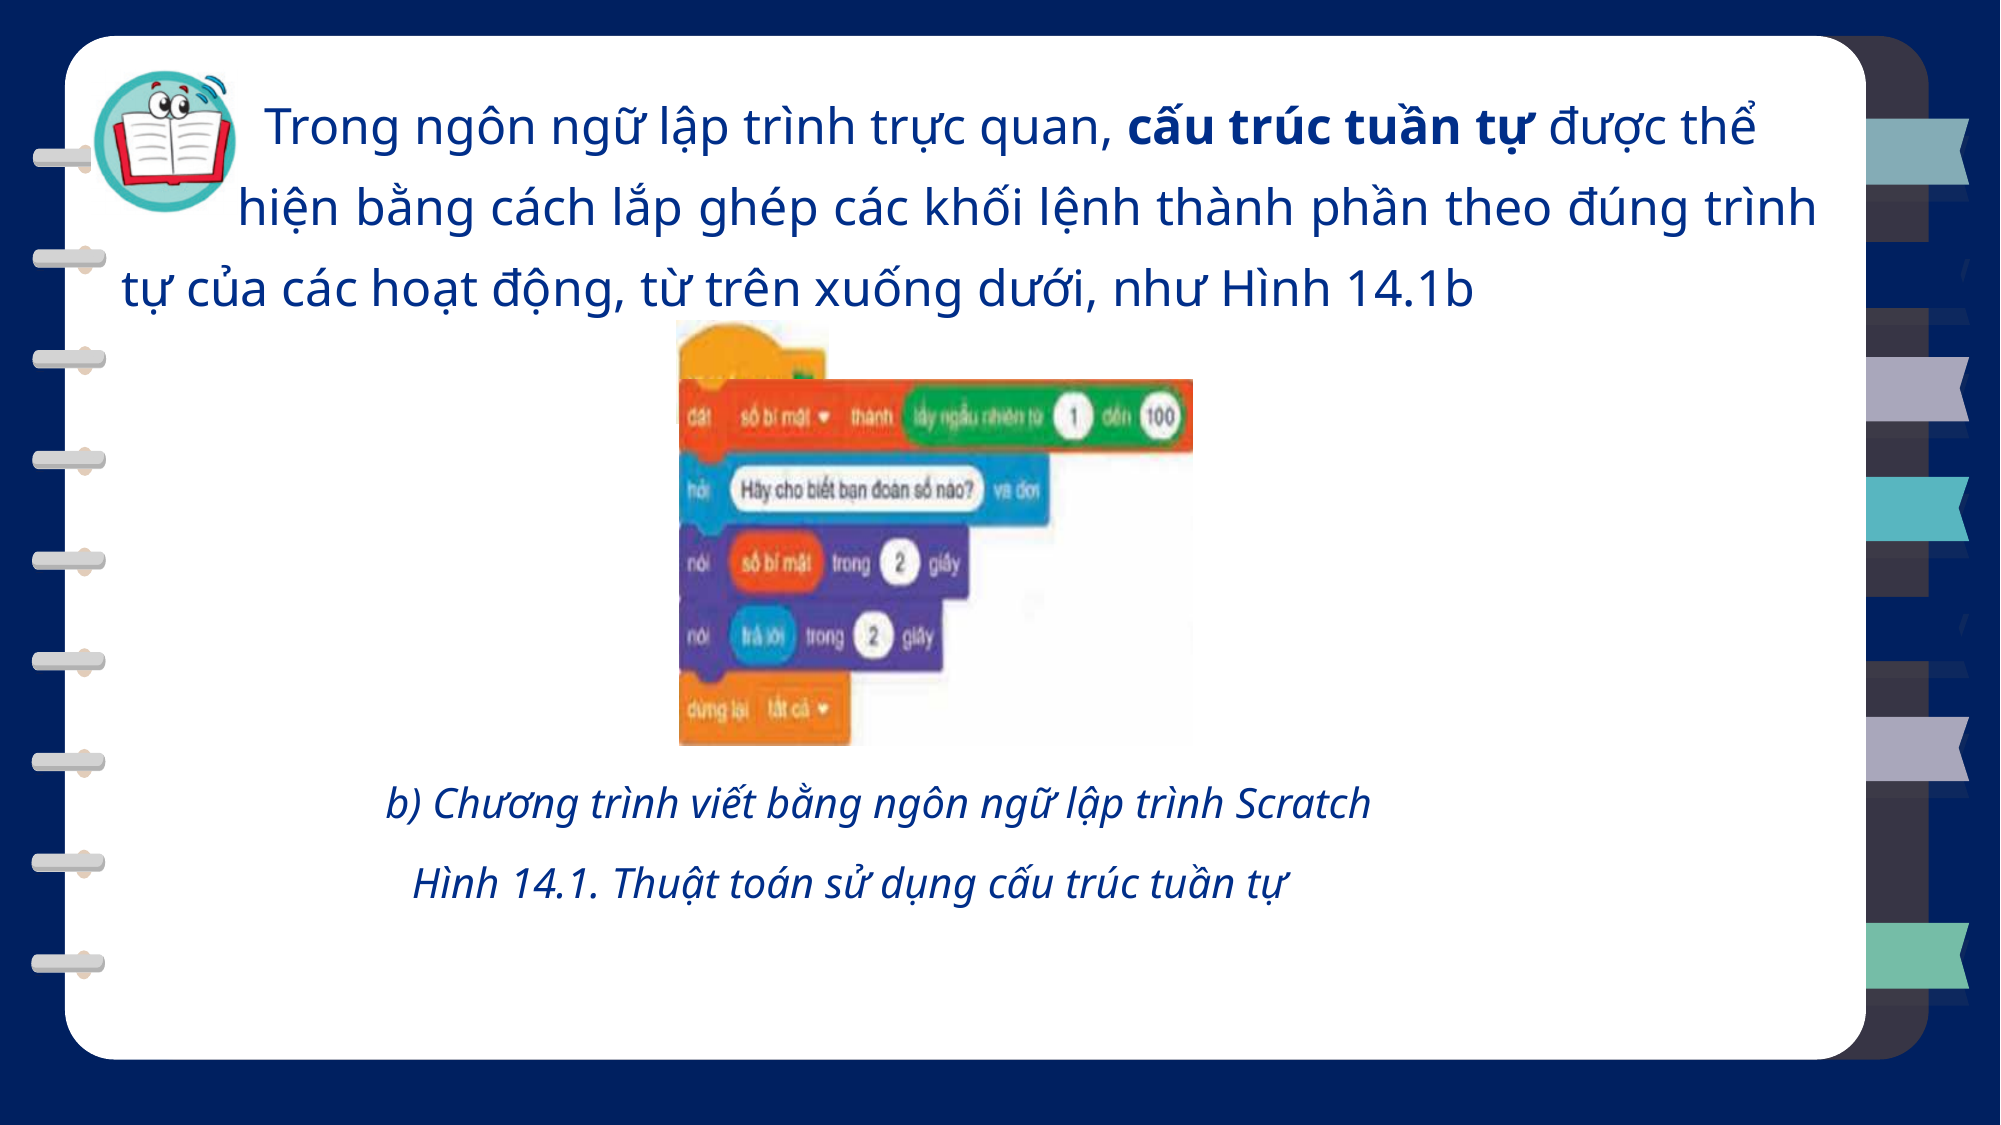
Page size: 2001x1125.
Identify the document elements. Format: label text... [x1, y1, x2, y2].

picture [91, 69, 238, 215]
picture [676, 320, 1193, 746]
text_box Hình 14.1. Thuật toán sử dụng cấu trúc tuần tự [164, 832, 1519, 915]
text_box b) Chương trình viết bằng ngôn ngữ lập trình Scratch [298, 751, 1444, 834]
text_box Trong ngôn ngữ lập trình trực quan, cấu trúc tuần tự được thể hiện bằng cách lắp ghép các khối lệnh thành phần theo đúng trình tự của các hoạt động, từ trên xuống dưới, như Hình 14.1b [91, 66, 1835, 324]
